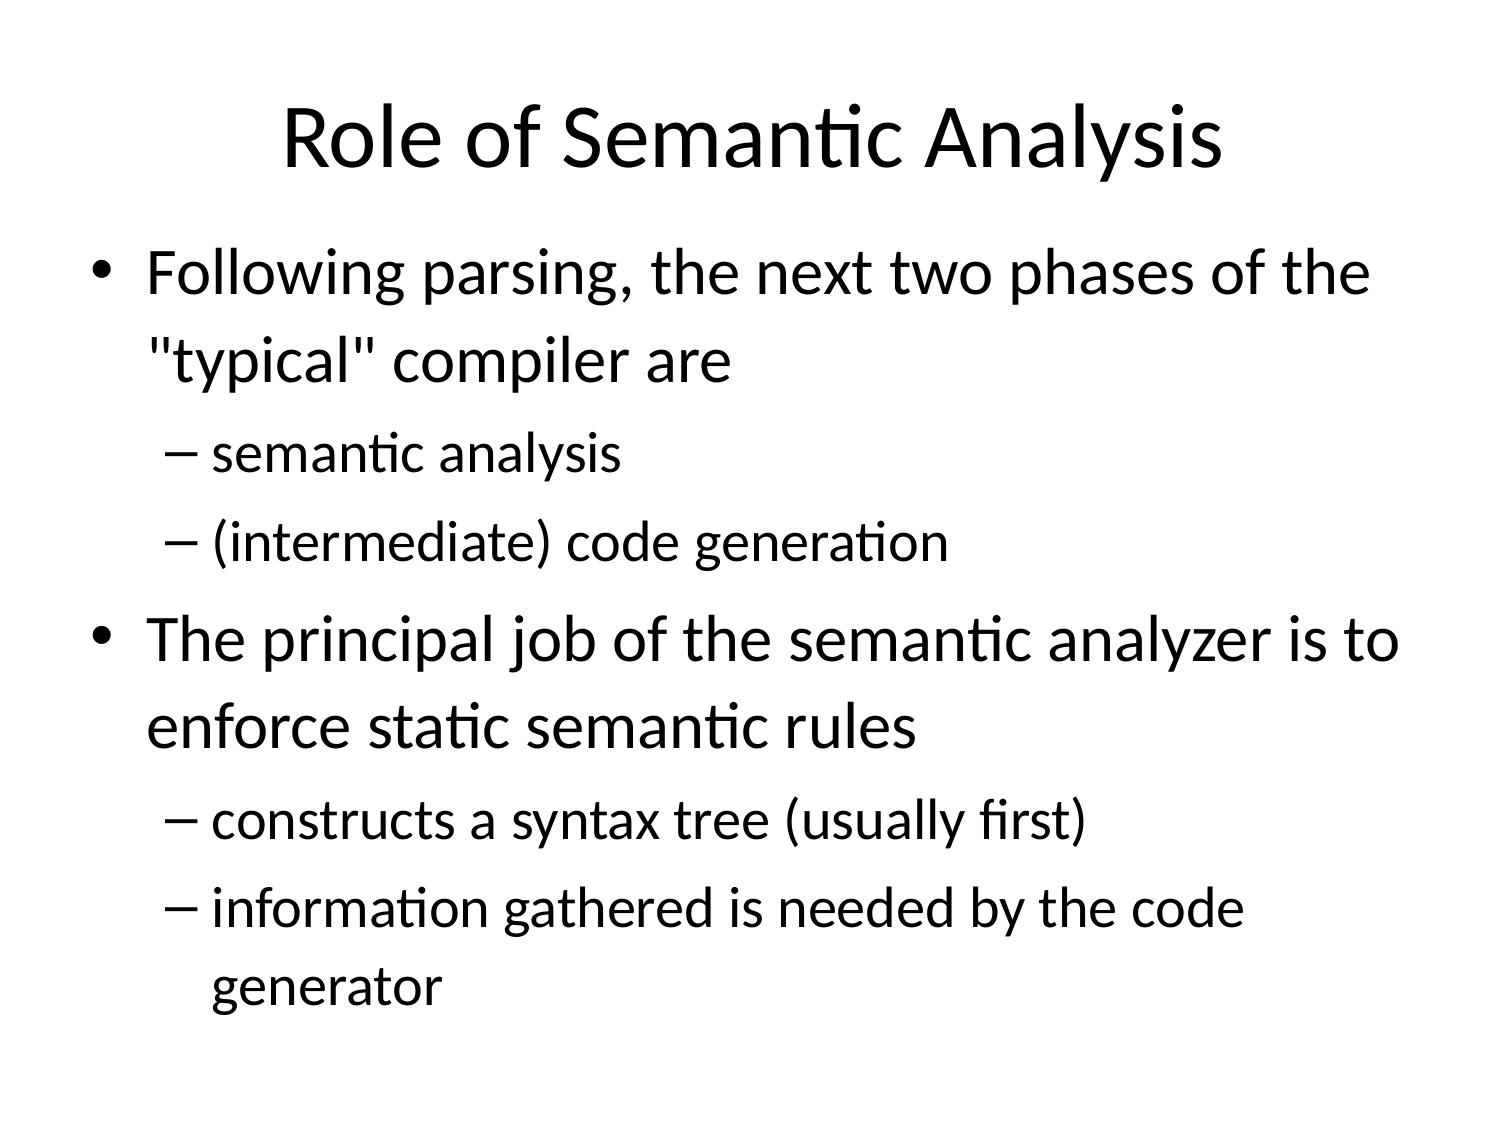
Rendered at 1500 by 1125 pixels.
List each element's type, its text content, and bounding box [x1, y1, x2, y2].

list Following parsing, the next two phases of the "typical" compiler are semantic analysis (intermediate) code generation The principal job of the semantic analyzer is to enforce static semantic rules constructs a syntax tree (usually first) information gathered is needed by the code generator [75, 212, 1417, 1038]
title Role of Semantic Analysis [66, 37, 1463, 225]
